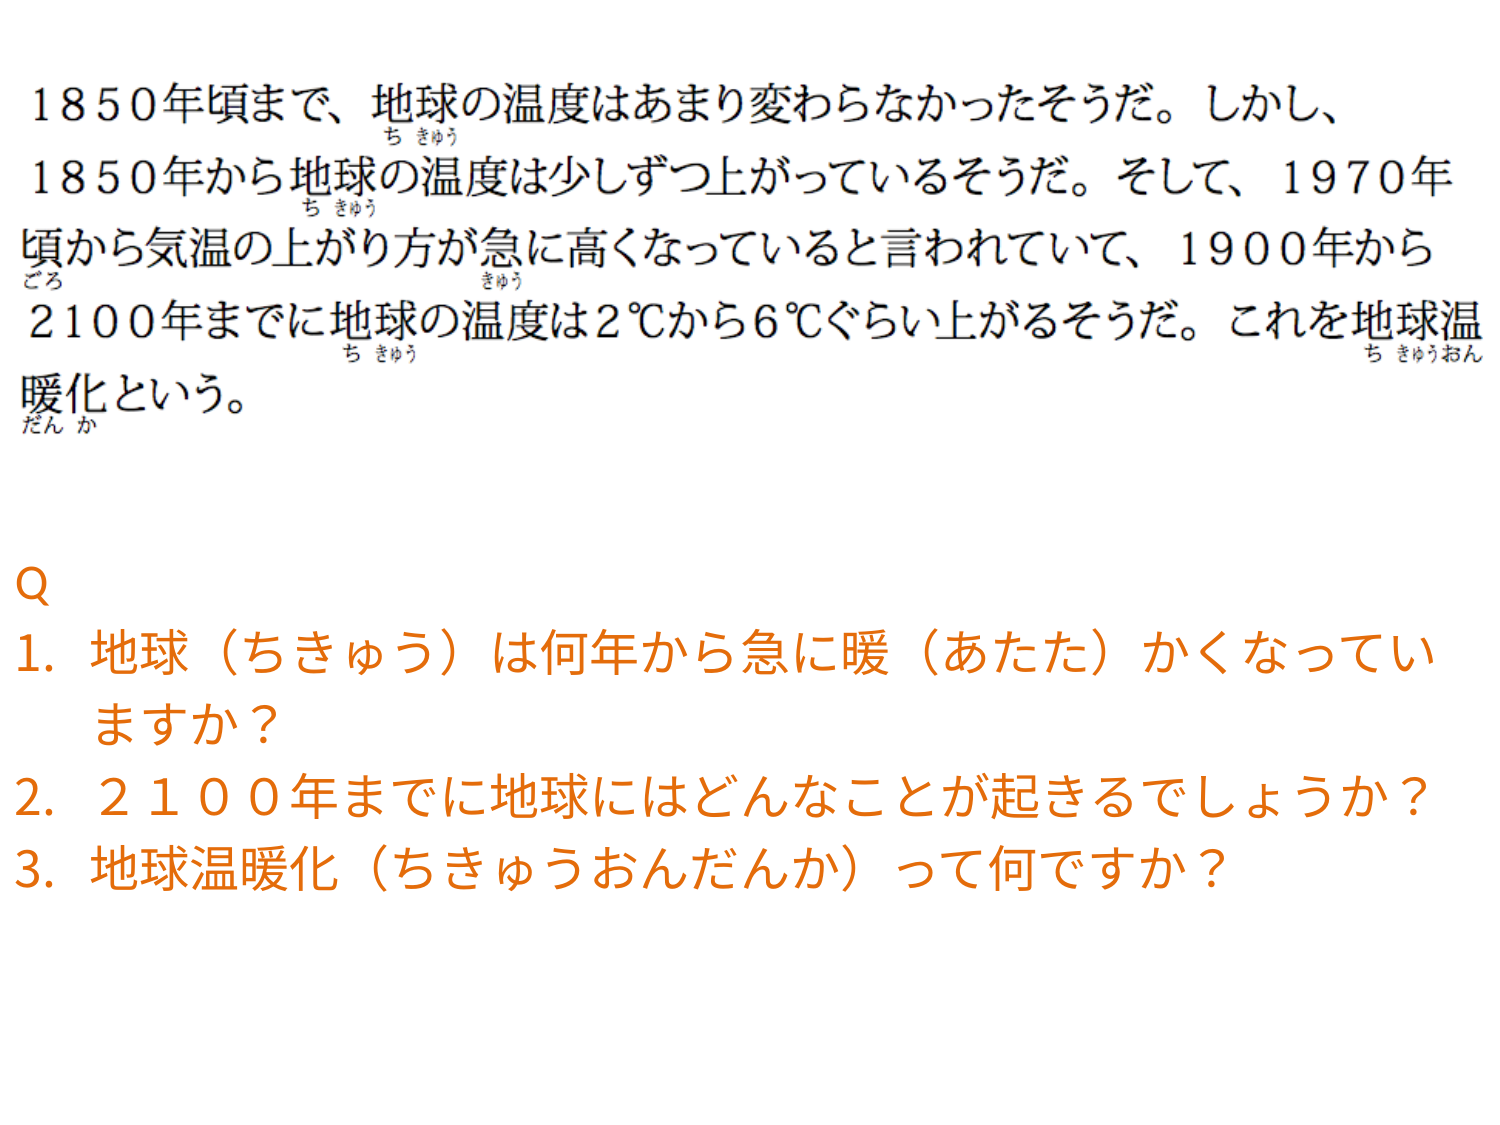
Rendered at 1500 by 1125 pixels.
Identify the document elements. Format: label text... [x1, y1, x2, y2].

picture [0, 74, 1500, 443]
text_box Q 地球（ちきゅう）は何年から急に暖（あたた）かくなっていますか？ ２１００年までに地球にはどんなことが起きるでしょうか？ 地球温暖化（ちきゅうおんだんか）って何ですか？ [0, 530, 1500, 1121]
